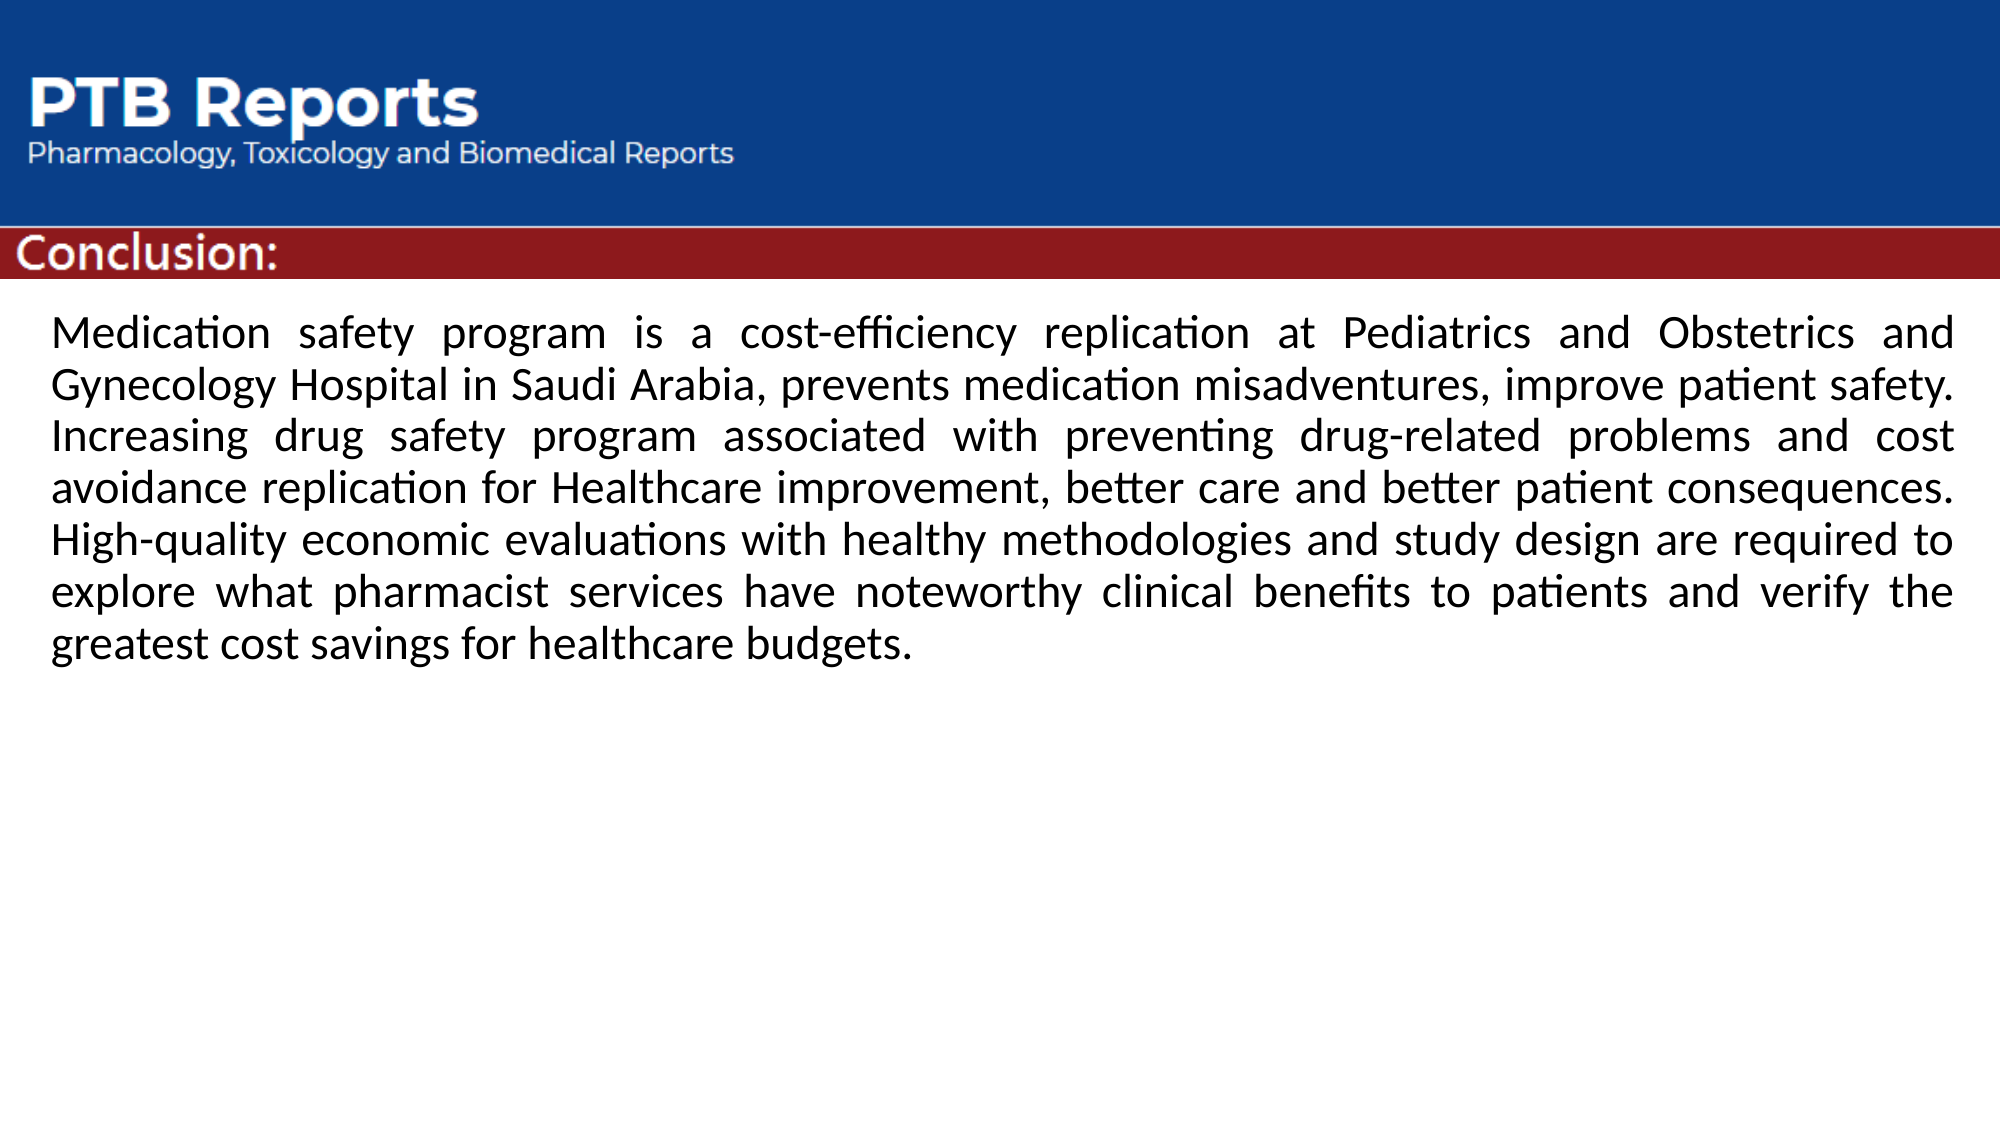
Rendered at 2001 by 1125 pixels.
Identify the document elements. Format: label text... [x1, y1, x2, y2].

picture [0, 0, 2000, 279]
list Medication safety program is a cost-efficiency replication at Pediatrics and Obstetrics and Gynecology Hospital in Saudi Arabia, prevents medication misadventures, improve patient safety. Increasing drug safety program associated with preventing drug-related problems and cost avoidance replication for Healthcare improvement, better care and better patient consequences. High-quality economic evaluations with healthy methodologies and study design are required to explore what pharmacist services have noteworthy clinical benefits to patients and verify the greatest cost savings for healthcare budgets. [35, 299, 1974, 1107]
